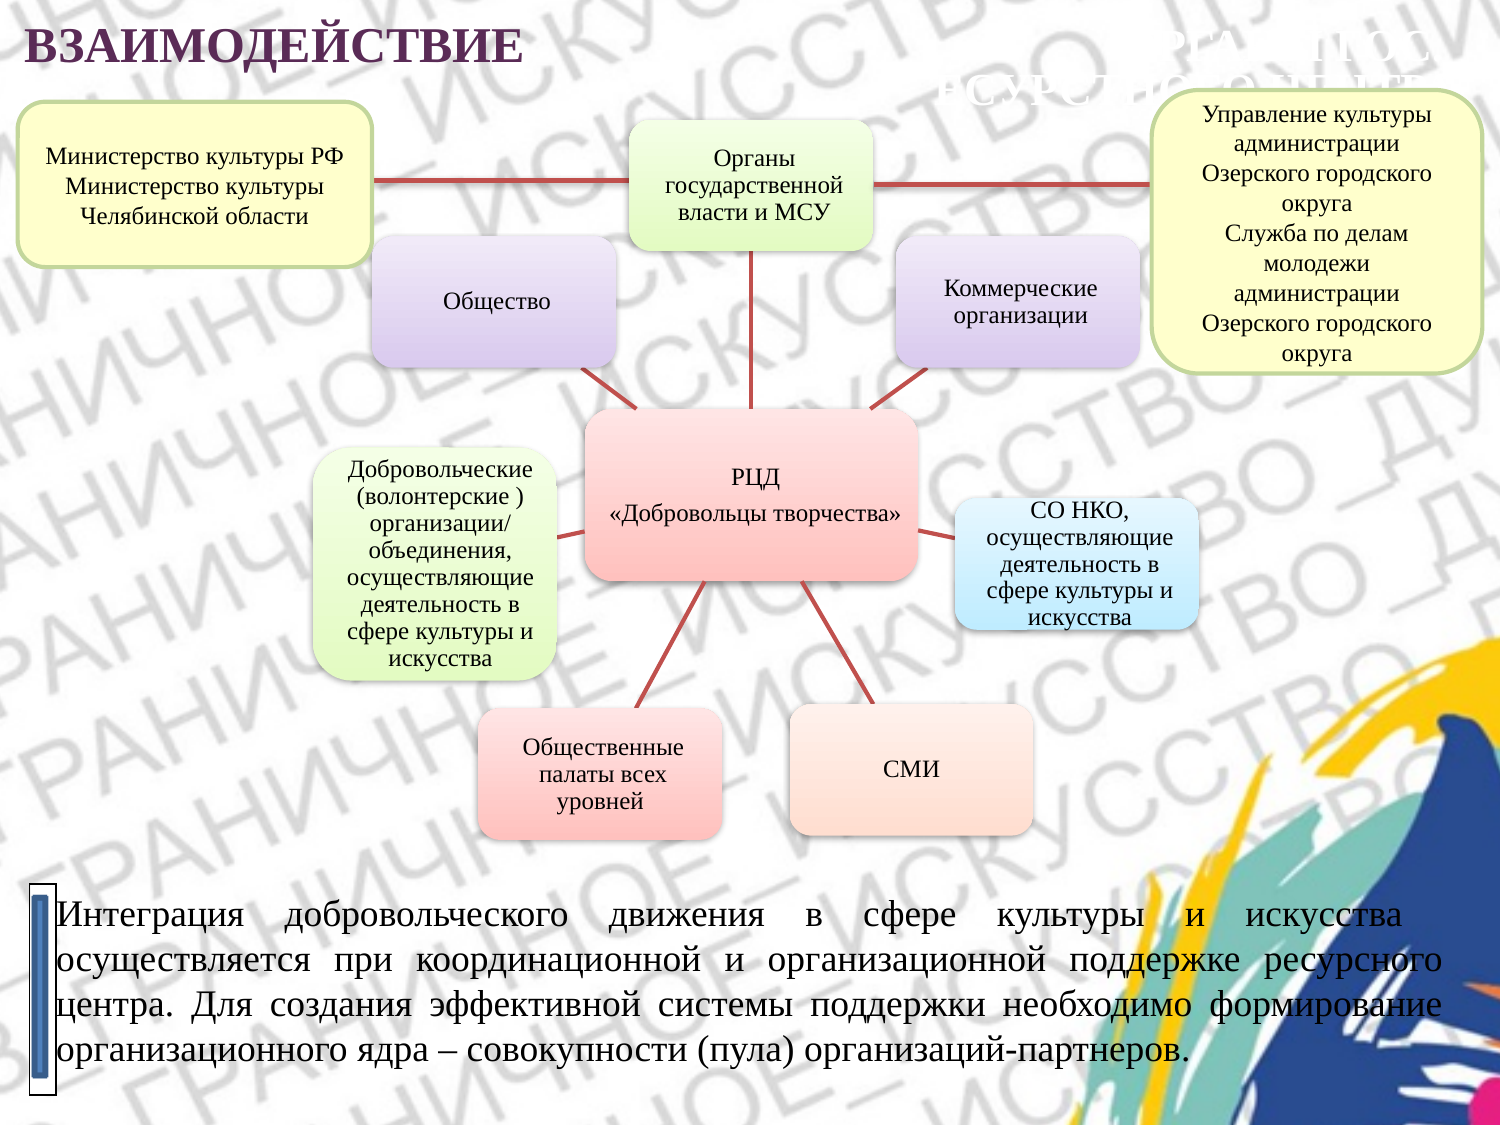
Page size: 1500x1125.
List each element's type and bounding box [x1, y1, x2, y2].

picture [0, 0, 1500, 1125]
text_box [147, 101, 1356, 858]
